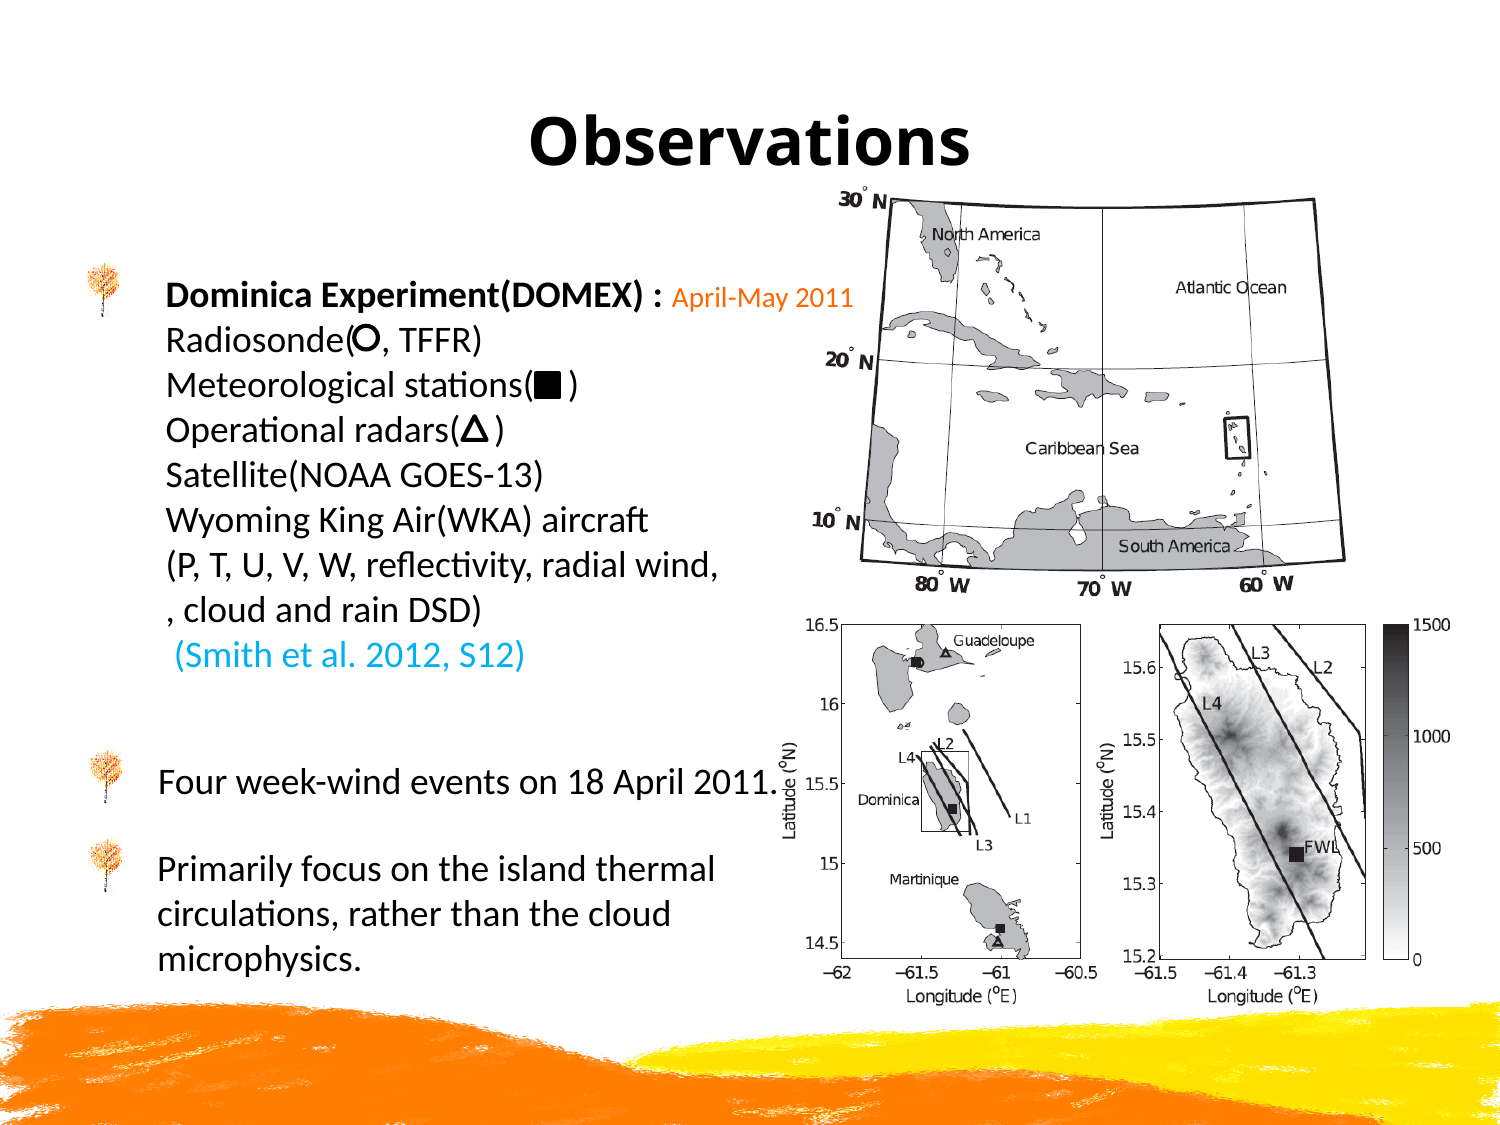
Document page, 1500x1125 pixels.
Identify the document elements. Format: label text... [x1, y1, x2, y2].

text_box Four week-wind events on 18 April 2011. [143, 749, 768, 810]
text_box Primarily focus on the island thermal circulations, rather than the cloud microphysics. [142, 836, 732, 986]
picture [88, 749, 123, 803]
picture [0, 160, 1500, 1125]
title Observations [75, 45, 1425, 233]
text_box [147, 262, 873, 688]
picture [85, 262, 120, 317]
picture [88, 837, 123, 892]
